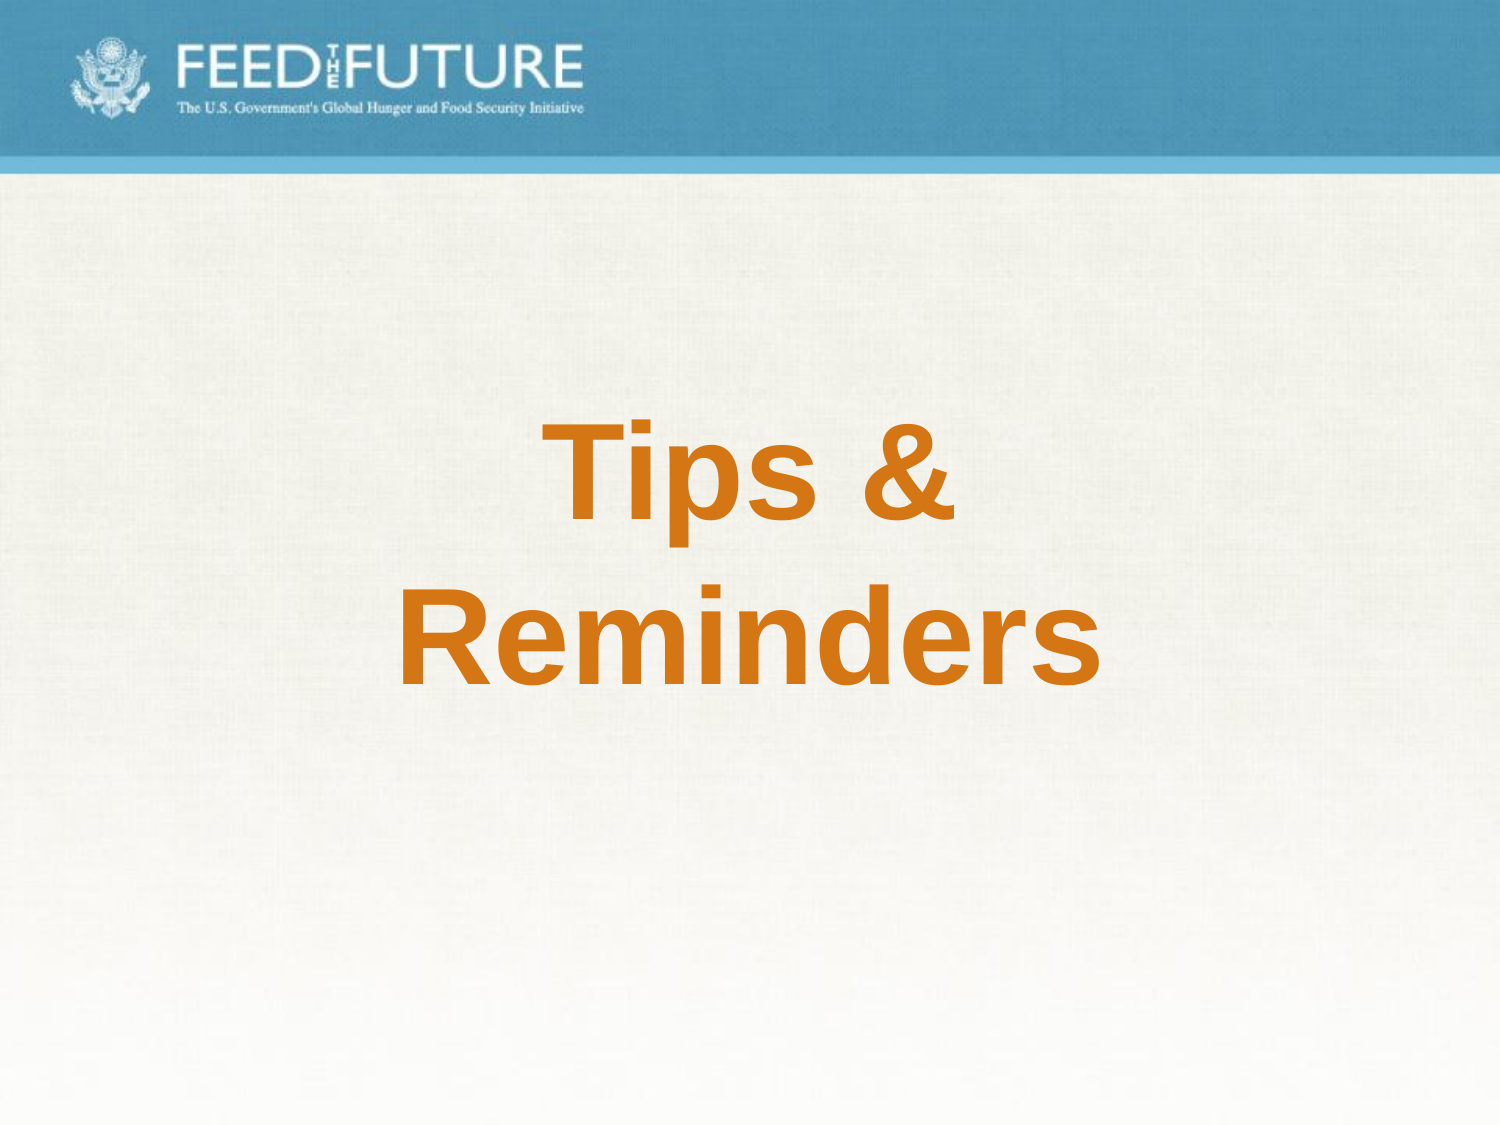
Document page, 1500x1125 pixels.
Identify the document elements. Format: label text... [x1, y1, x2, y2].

title Tips & Reminders [318, 375, 1182, 663]
picture [0, 0, 1500, 1125]
